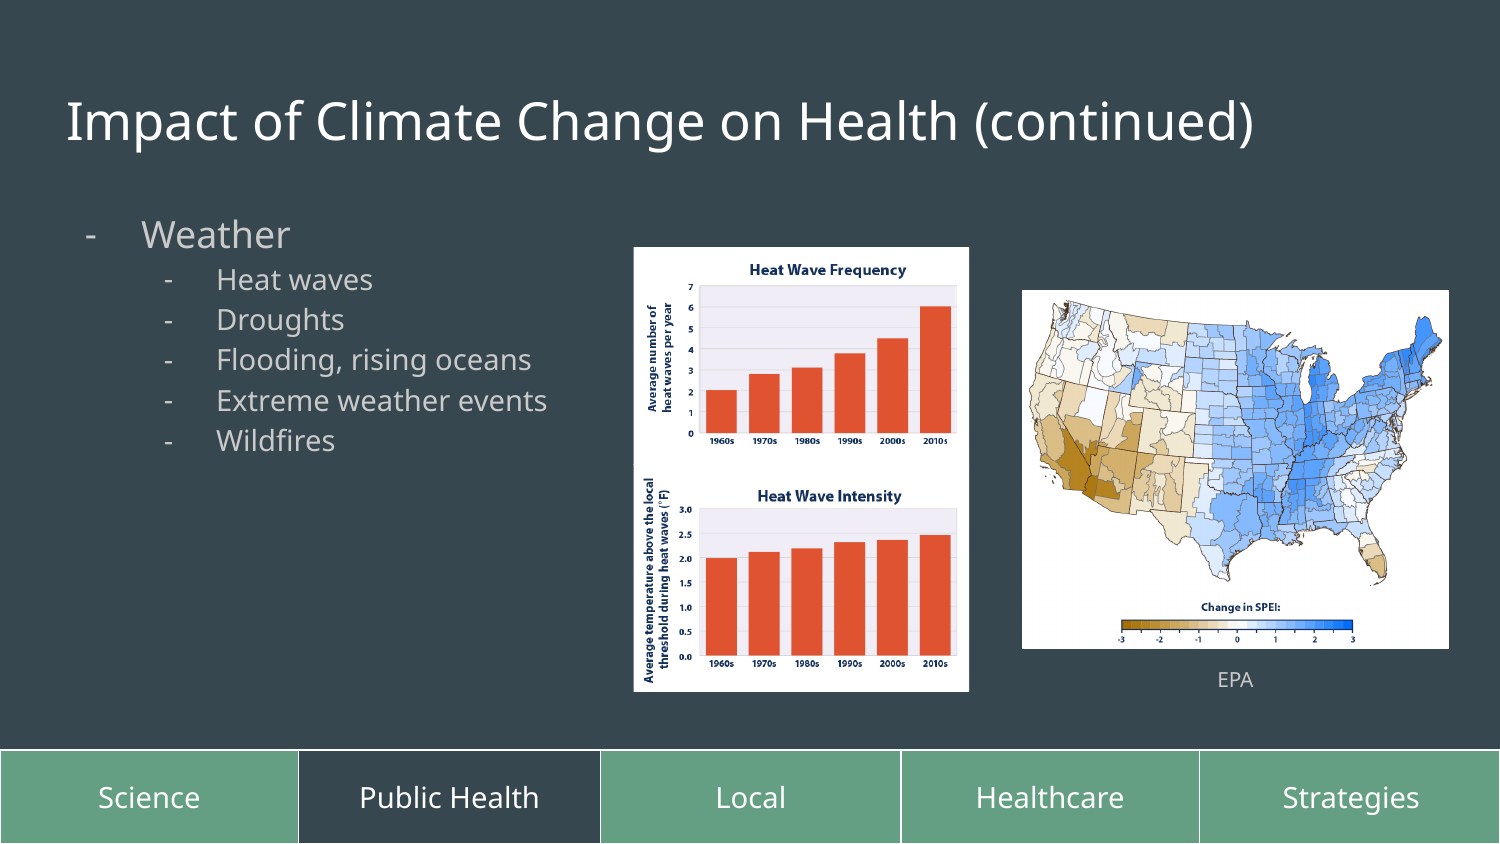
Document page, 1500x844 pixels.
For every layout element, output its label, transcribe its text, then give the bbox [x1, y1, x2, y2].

text_box [901, 749, 1199, 844]
text_box Healthcare [942, 764, 1159, 830]
title Impact of Climate Change on Health (continued) [51, 72, 1449, 167]
text_box [1199, 749, 1500, 844]
text_box [298, 749, 600, 844]
list Weather Heat waves Droughts Flooding, rising oceans Extreme weather events Wildfires [51, 189, 1449, 749]
text_box Public Health [340, 764, 559, 830]
text_box Strategies [1242, 764, 1461, 830]
picture [633, 247, 970, 692]
text_box Science [59, 764, 239, 830]
list EPA [1182, 657, 1289, 749]
picture [1021, 289, 1450, 649]
text_box [0, 749, 298, 844]
text_box Local [643, 764, 859, 830]
text_box [600, 749, 901, 844]
